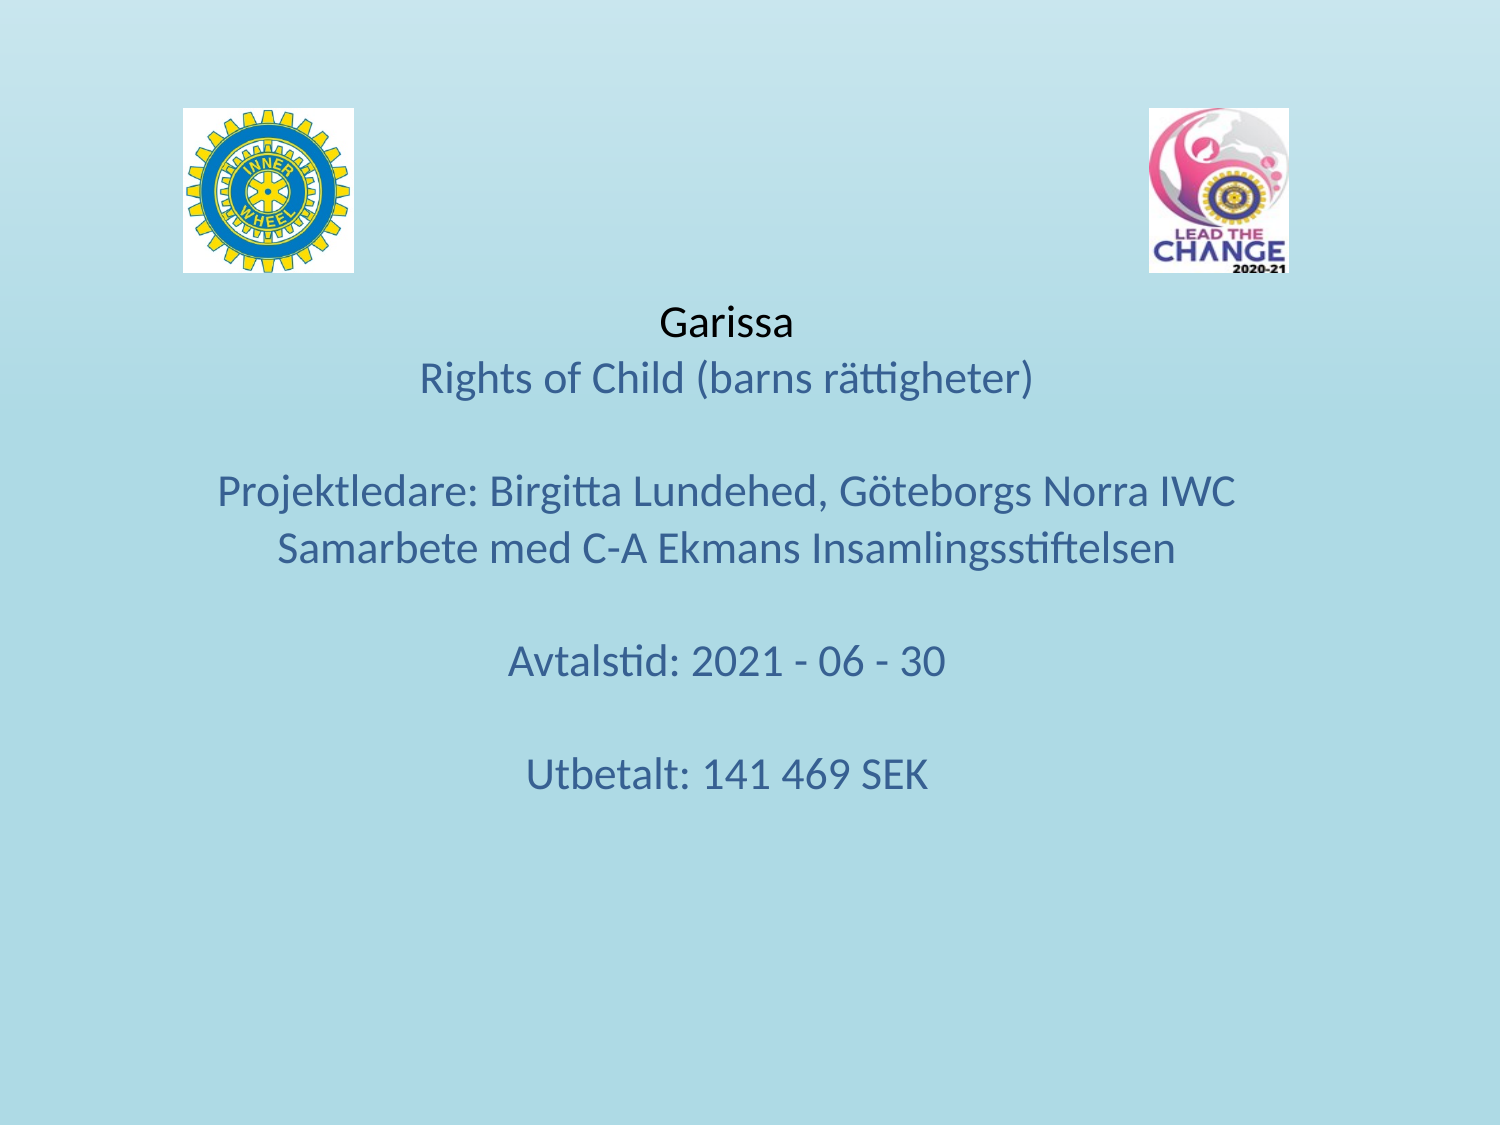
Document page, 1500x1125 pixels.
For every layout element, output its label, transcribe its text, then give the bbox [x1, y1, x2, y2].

picture [182, 108, 354, 273]
picture [1149, 108, 1290, 273]
subtitle Garissa Rights of Child (barns rättigheter) Projektledare: Birgitta Lundehed, Göteborgs Norra IWC Samarbete med C-A Ekmans Insamlingsstiftelsen Avtalstid: 2021 - 06 - 30 Utbetalt: 141 469 SEK [186, 283, 1268, 1032]
